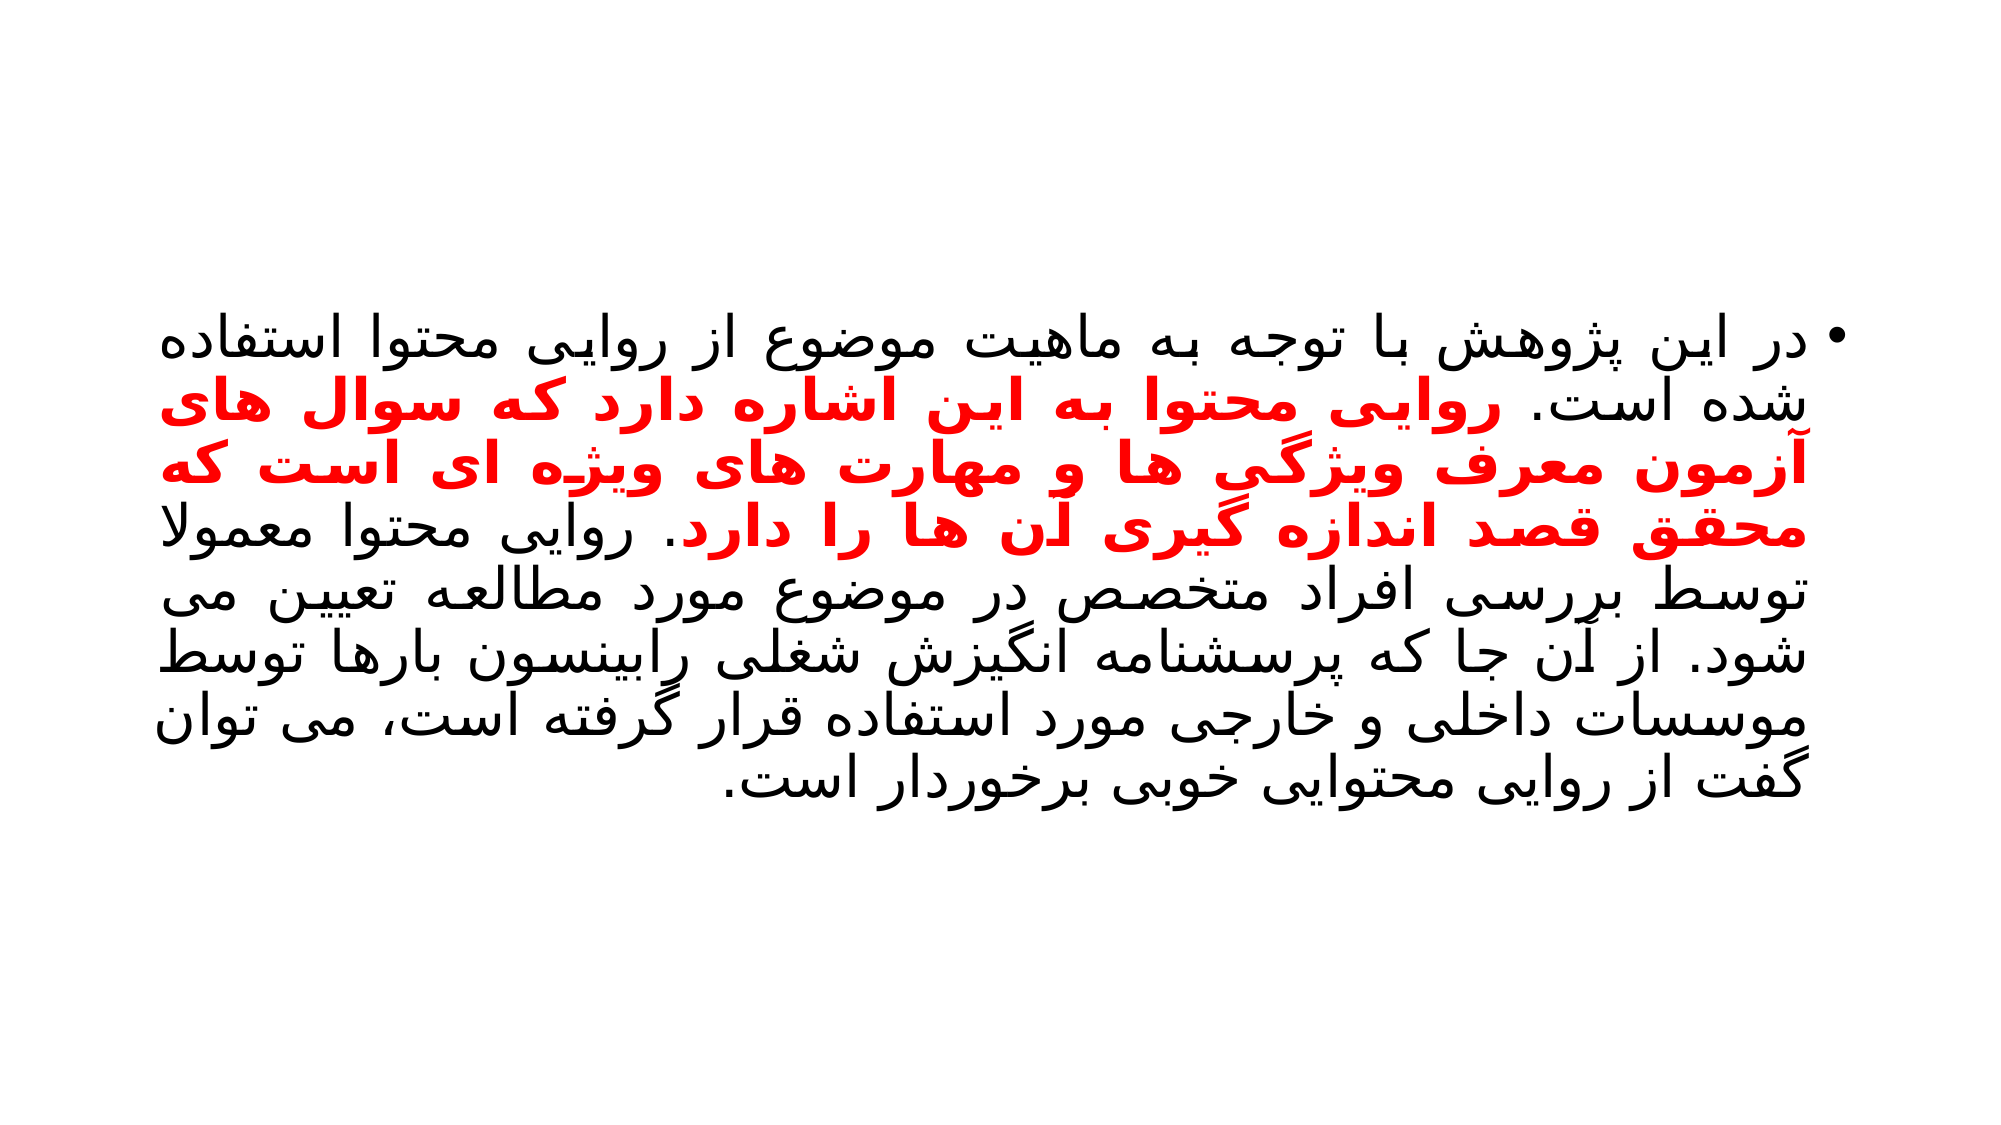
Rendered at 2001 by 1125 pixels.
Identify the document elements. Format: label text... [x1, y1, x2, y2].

list در این پژوهش با توجه به ماهیت موضوع از روایی محتوا استفاده شده است. روایی محتوا به این اشاره دارد که سوال های آزمون معرف ویژگی ها و مهارت های ویژه ای است که محقق قصد اندازه گیری آن ها را دارد. روایی محتوا معمولا توسط بررسی افراد متخصص در موضوع مورد مطالعه تعیین می شود. از آن جا که پرسشنامه انگیزش شغلی رابینسون بارها توسط موسسات داخلی و خارجی مورد استفاده قرار گرفته است، می توان گفت از روایی محتوایی خوبی برخوردار است. [137, 299, 1863, 1014]
